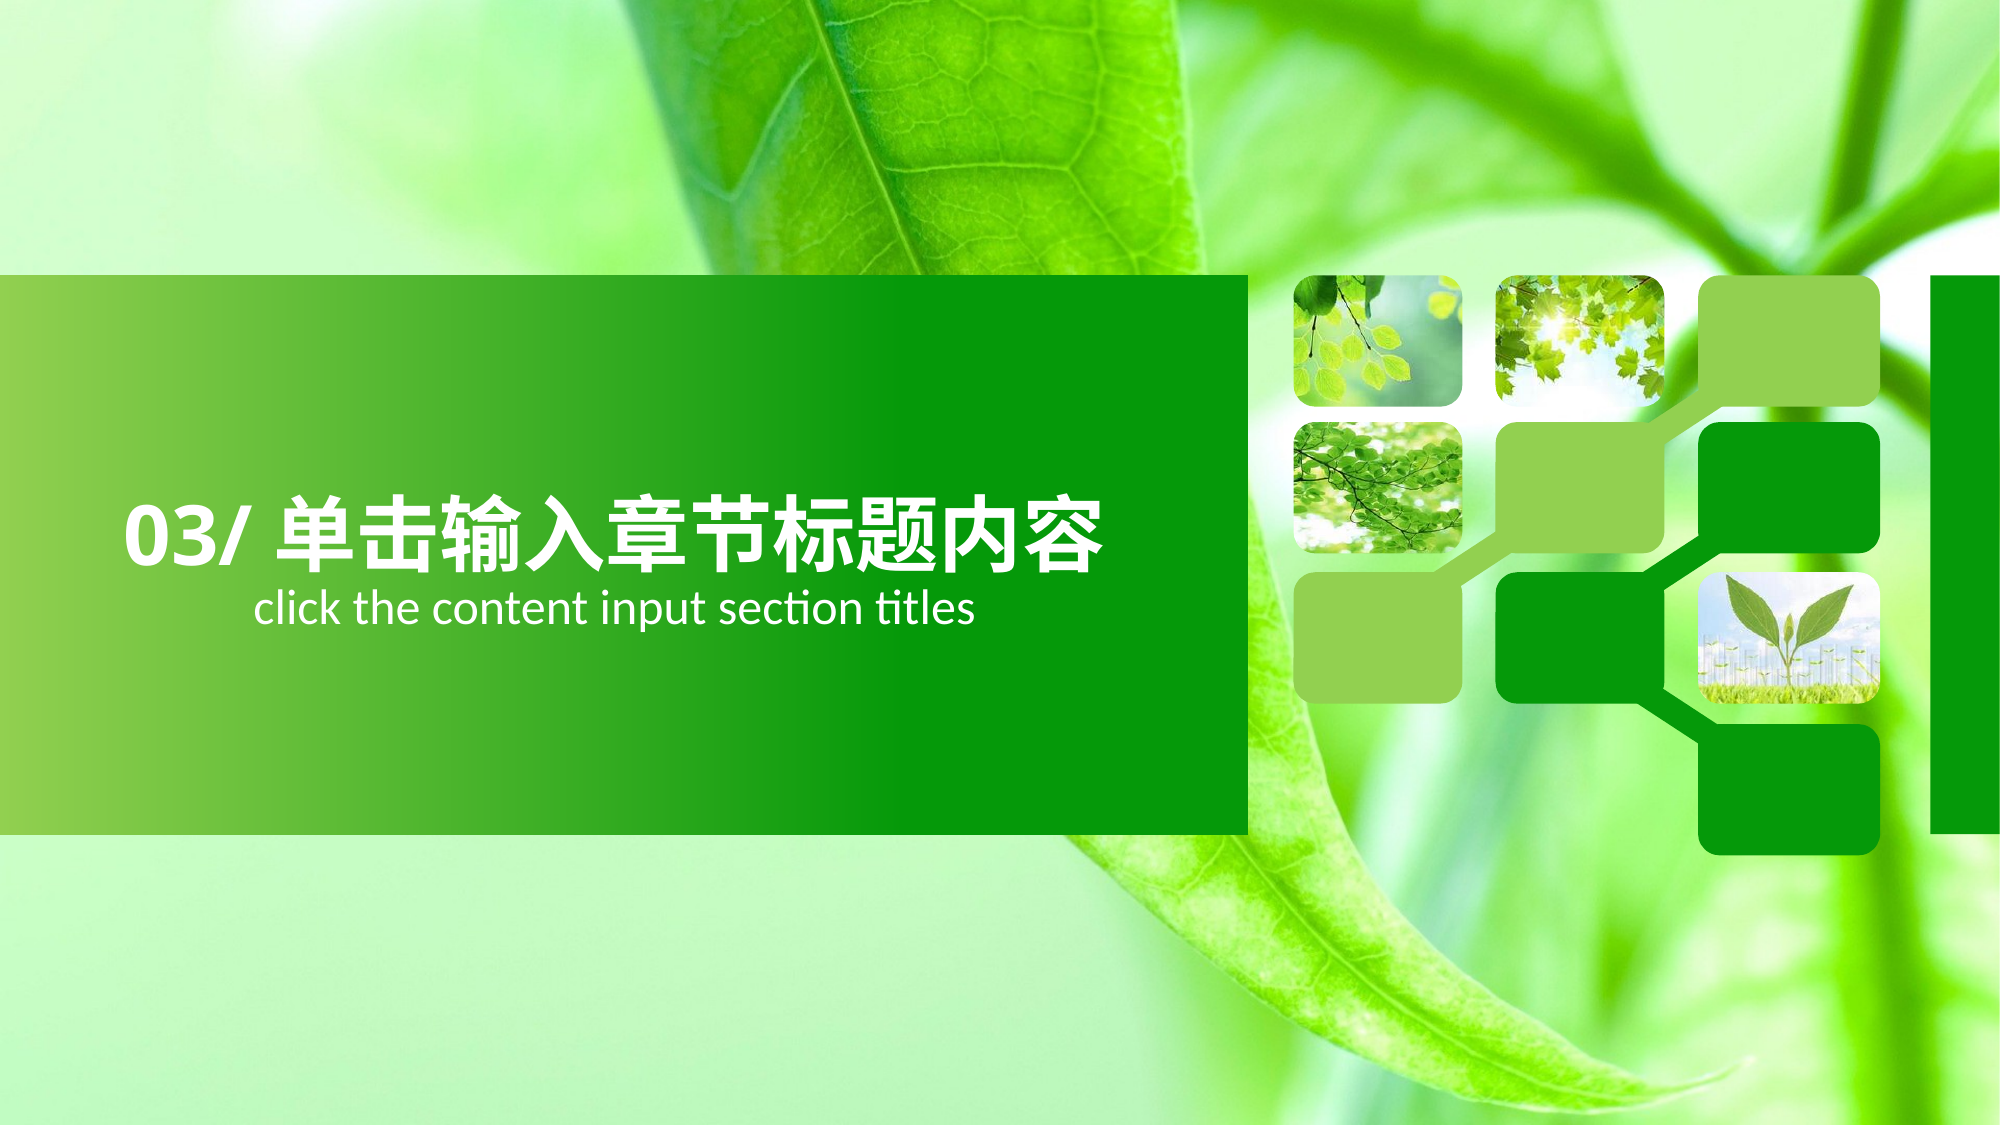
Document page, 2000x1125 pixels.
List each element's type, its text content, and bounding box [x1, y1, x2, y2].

text_box [0, 273, 1250, 836]
picture [0, 0, 2000, 1125]
text_box click the content input section titles [233, 564, 996, 645]
text_box [1928, 273, 2000, 836]
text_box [1293, 275, 1881, 856]
text_box 03/单击输入章节标题内容 [103, 472, 1126, 592]
